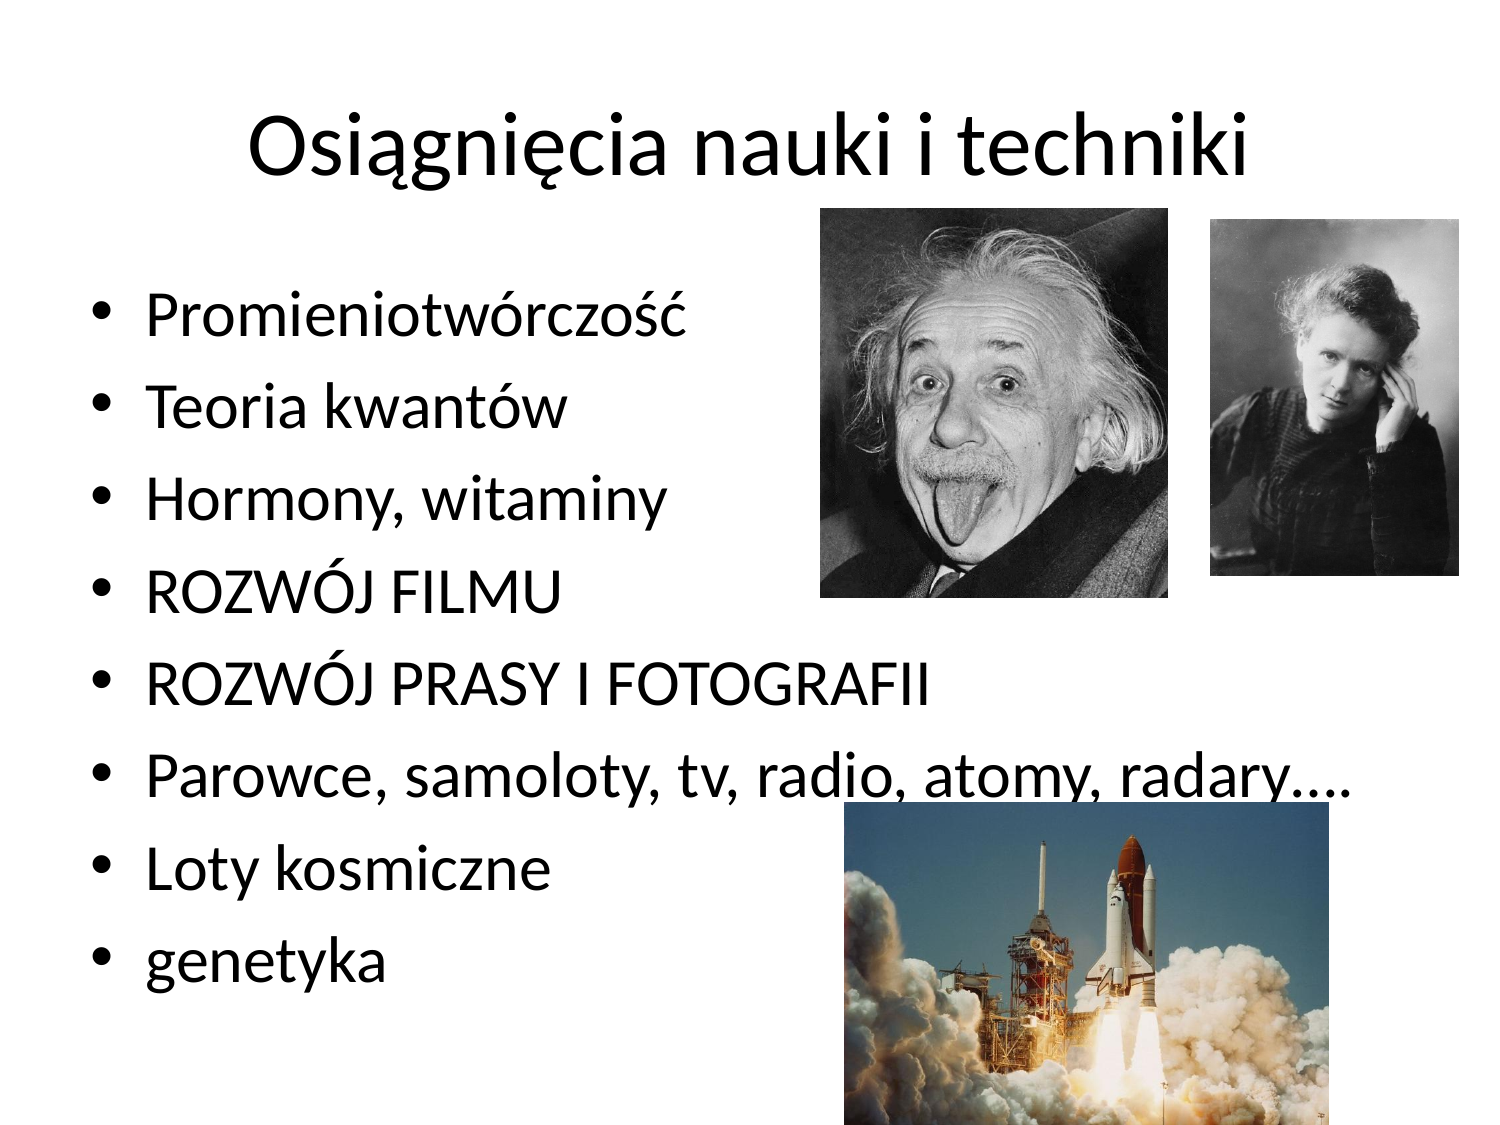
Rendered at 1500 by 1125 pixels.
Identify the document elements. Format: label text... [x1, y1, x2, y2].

picture [844, 802, 1330, 1125]
list Promieniotwórczość Teoria kwantów Hormony, witaminy ROZWÓJ FILMU ROZWÓJ PRASY I FOTOGRAFII Parowce, samoloty, tv, radio, atomy, radary…. Loty kosmiczne genetyka [75, 262, 1425, 1005]
title Osiągnięcia nauki i techniki [75, 45, 1425, 233]
picture [1210, 219, 1459, 576]
picture [820, 207, 1169, 599]
